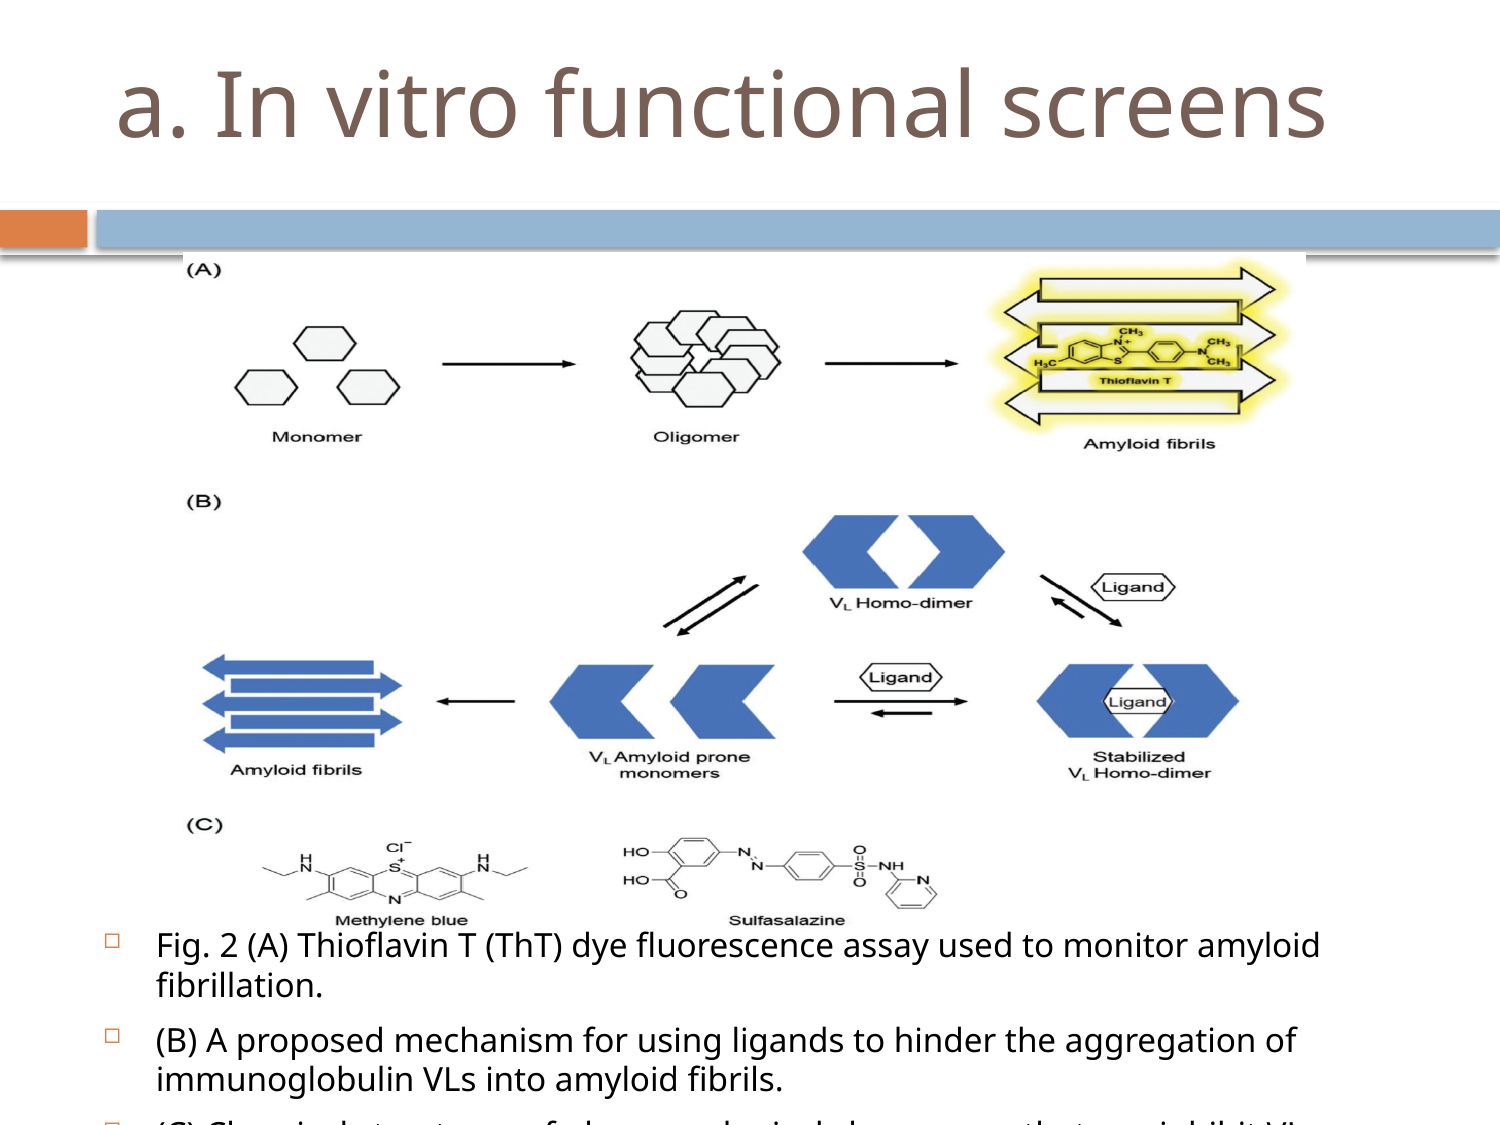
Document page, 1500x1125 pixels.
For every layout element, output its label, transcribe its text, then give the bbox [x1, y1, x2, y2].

list Fig. 2 (A) Thioflavin T (ThT) dye fluorescence assay used to monitor amyloid fibrillation. (B) A proposed mechanism for using ligands to hinder the aggregation of immunoglobulin VLs into amyloid fibrils. (C) Chemical structures of pharmacological chaperones that can inhibit VL amyloid formation. [88, 916, 1400, 1059]
title a. In vitro functional screens [100, 19, 1438, 182]
picture [182, 252, 1306, 929]
